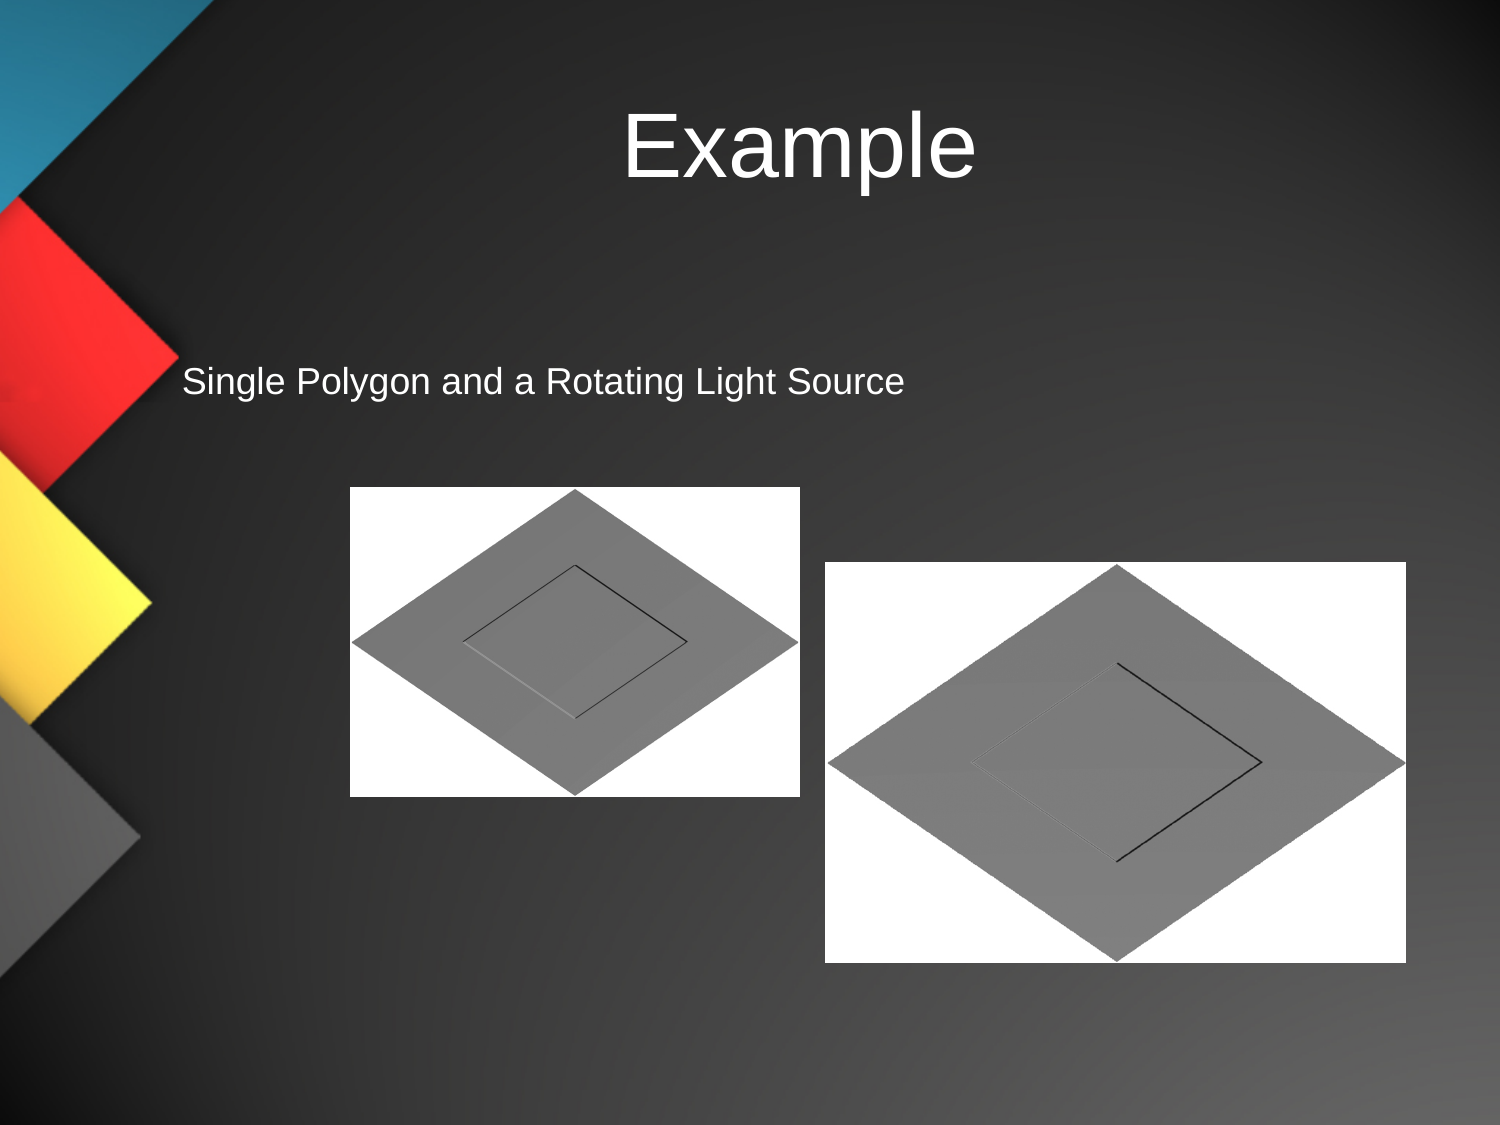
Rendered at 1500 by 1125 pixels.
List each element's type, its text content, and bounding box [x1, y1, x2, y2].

picture [0, 0, 1500, 1125]
text_box Single Polygon and a Rotating Light Source [167, 349, 921, 410]
title Example [174, 44, 1426, 238]
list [349, 487, 801, 797]
